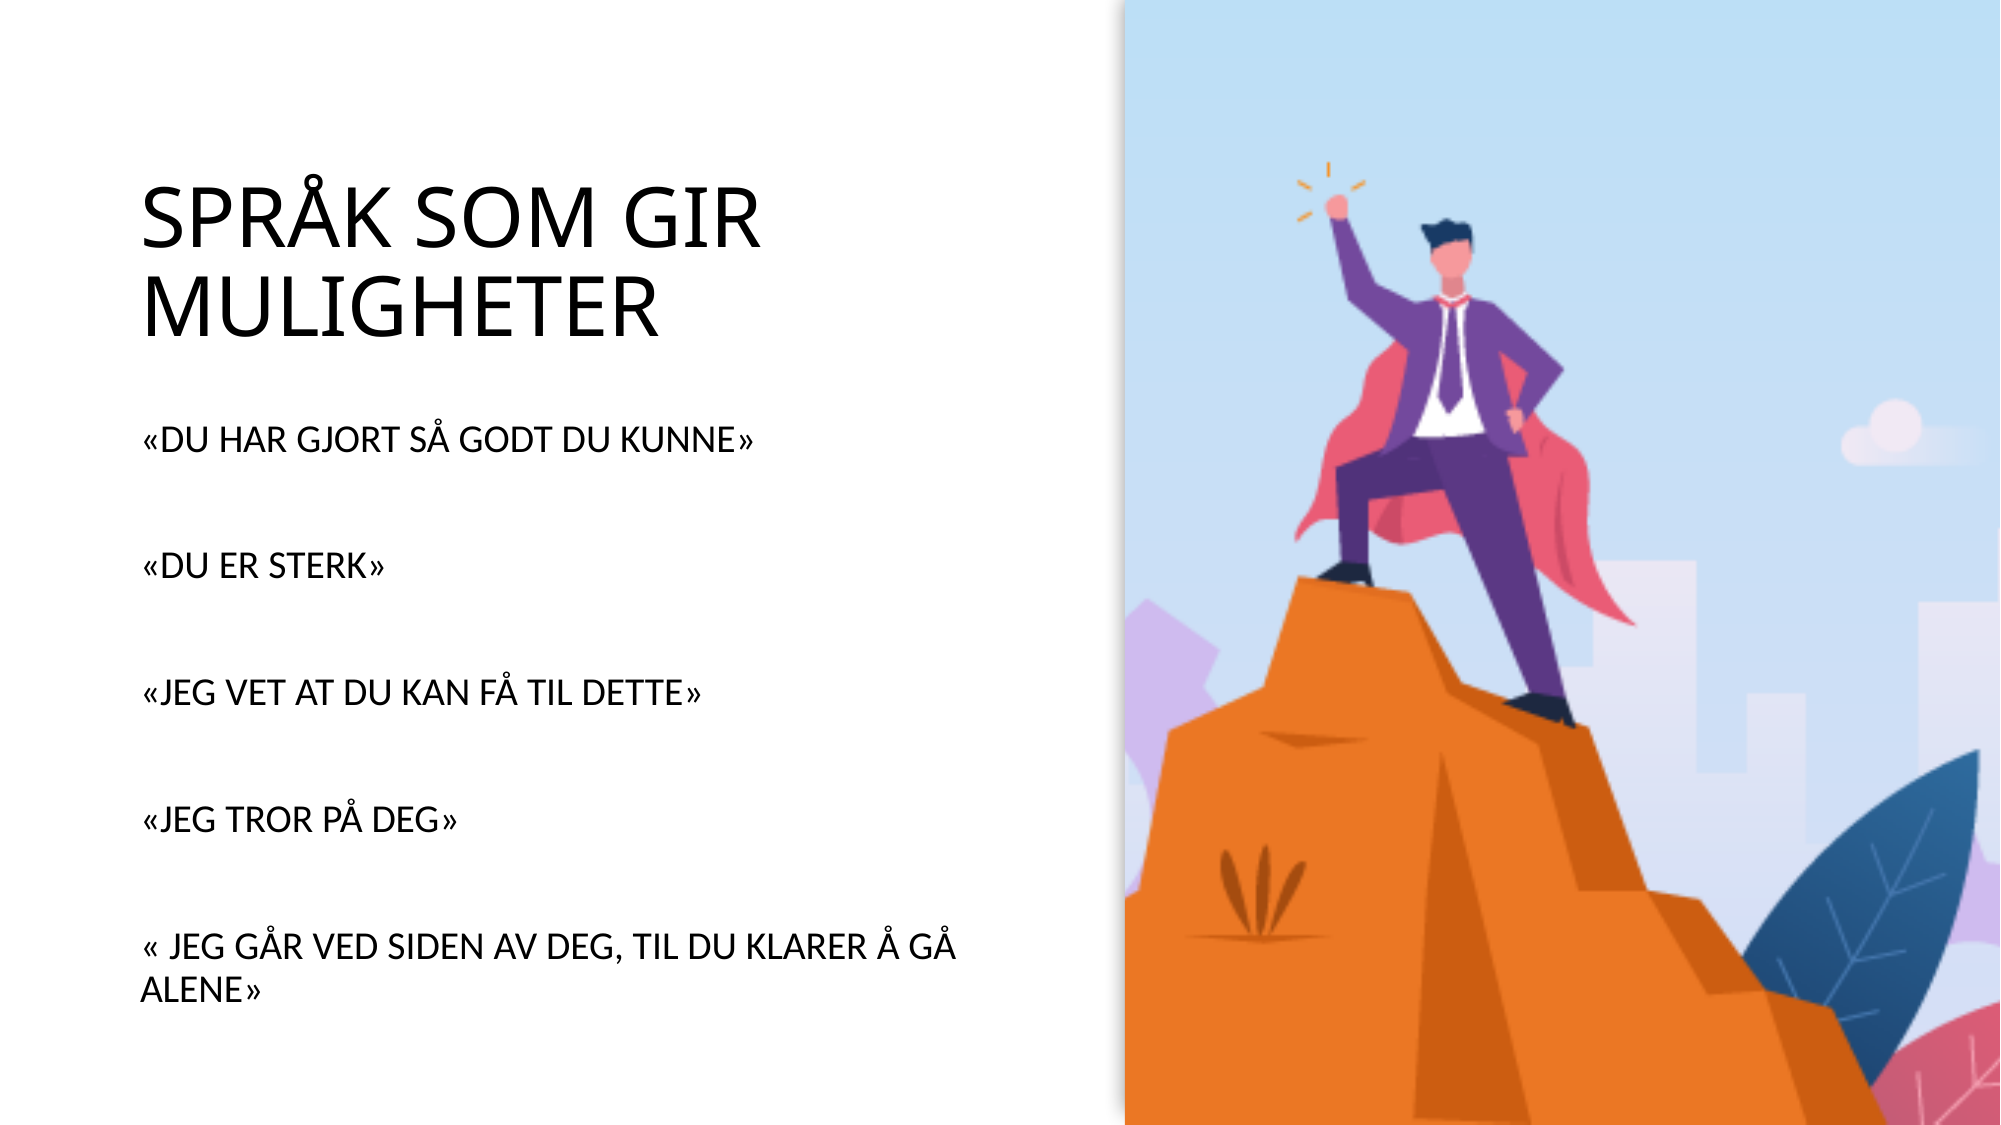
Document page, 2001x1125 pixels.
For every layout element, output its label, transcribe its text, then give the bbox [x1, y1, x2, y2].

title SPRÅK SOM GIR MULIGHETER [124, 125, 1000, 405]
list «DU HAR GJORT SÅ GODT DU KUNNE» «DU ER STERK» «JEG VET AT DU KAN FÅ TIL DETTE» «JEG TROR PÅ DEG» « JEG GÅR VED SIDEN AV DEG, TIL DU KLARER Å GÅ ALENE» [124, 405, 1000, 1024]
text_box [0, 0, 1124, 1125]
picture [1124, 0, 2000, 1125]
